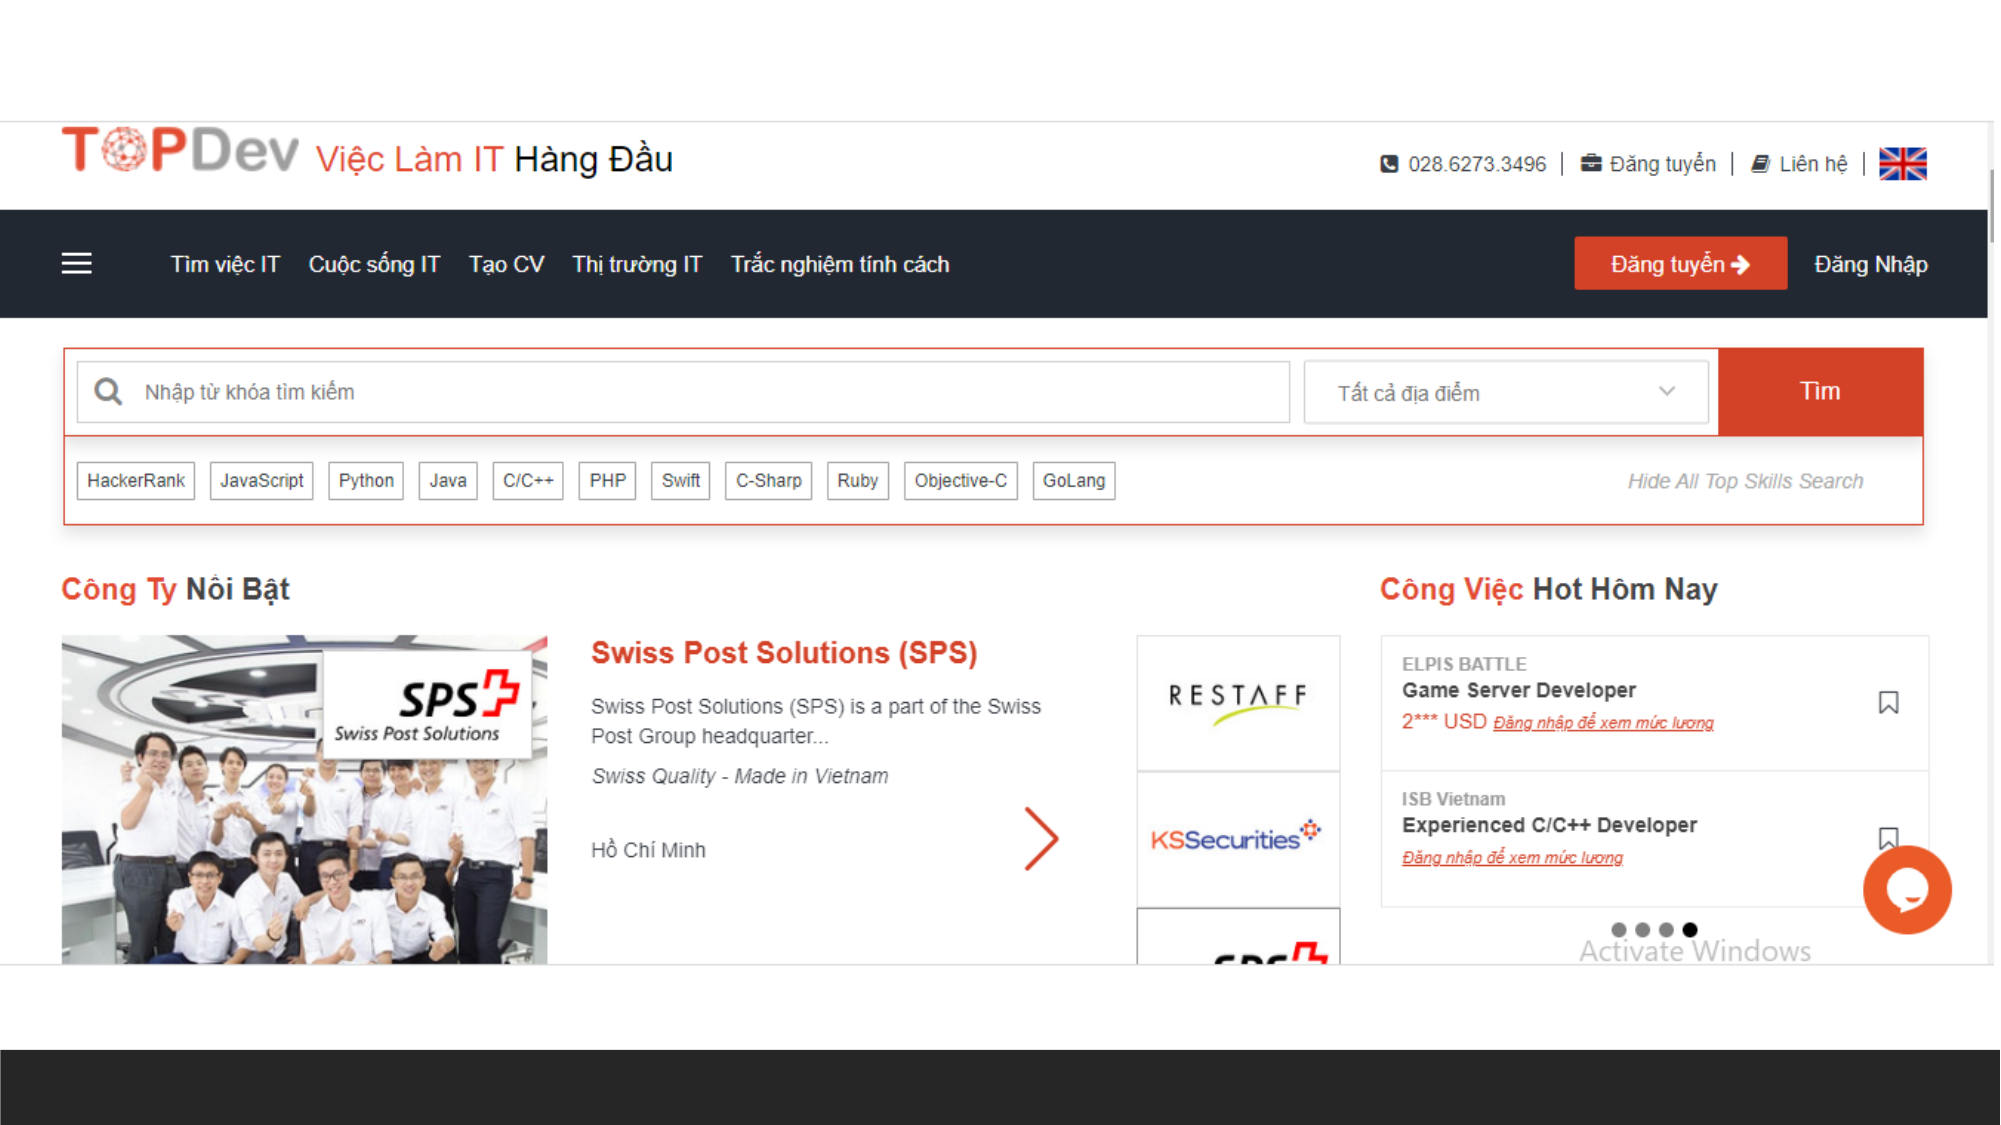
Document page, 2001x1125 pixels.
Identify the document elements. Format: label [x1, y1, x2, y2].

picture [0, 112, 1995, 969]
